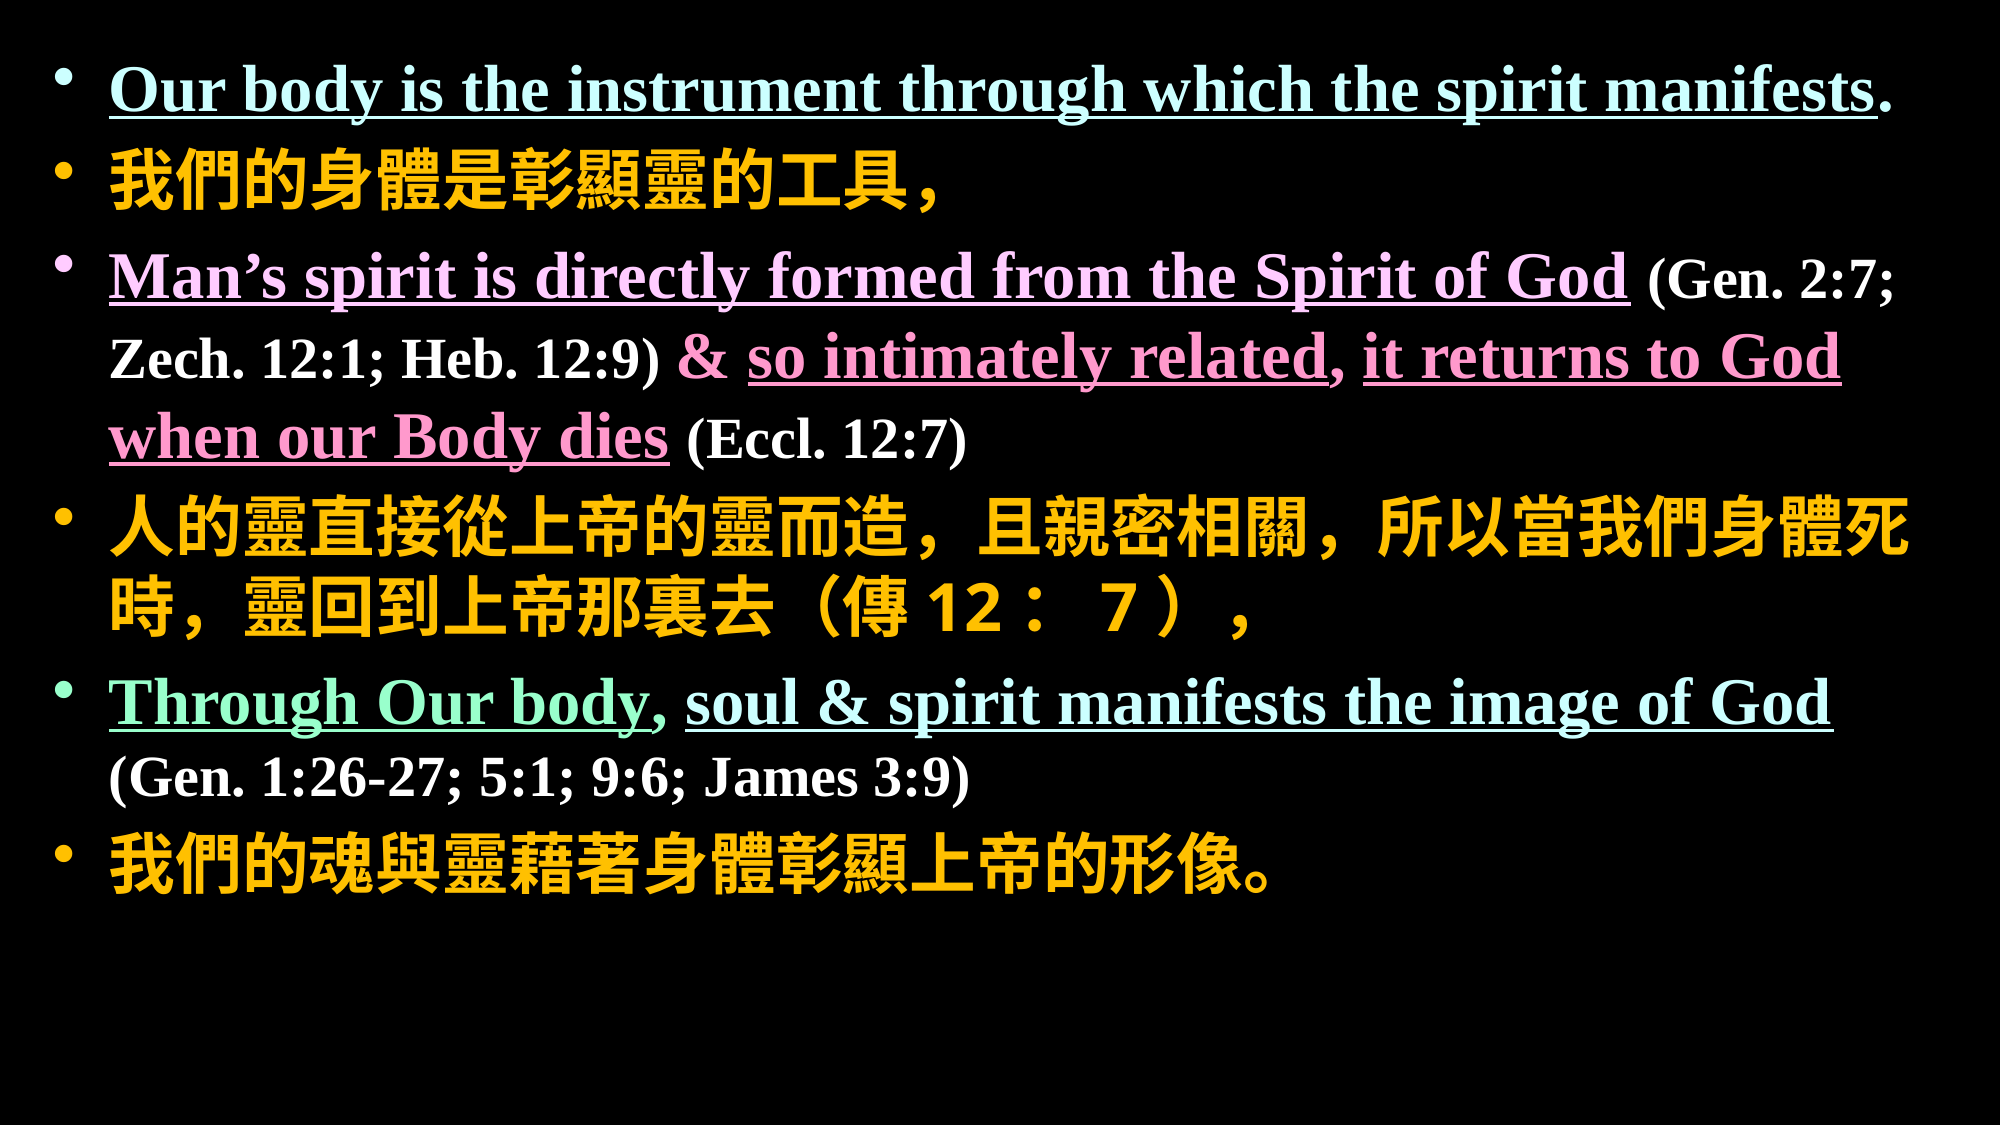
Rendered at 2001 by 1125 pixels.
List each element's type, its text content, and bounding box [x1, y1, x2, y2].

list Our body is the instrument through which the spirit manifests. 我們的身體是彰顯靈的工具， Man’s spirit is directly formed from the Spirit of God (Gen. 2:7; Zech. 12:1; Heb. 12:9) & so intimately related, it returns to God when our Body dies (Eccl. 12:7) 人的靈直接從上帝的靈而造，且親密相關，所以當我們身體死時，靈回到上帝那裏去（傳12：7）， Through Our body, soul & spirit manifests the image of God (Gen. 1:26-27; 5:1; 9:6; James 3:9) 我們的魂與靈藉著身體彰顯上帝的形像。 [37, 37, 1963, 1088]
